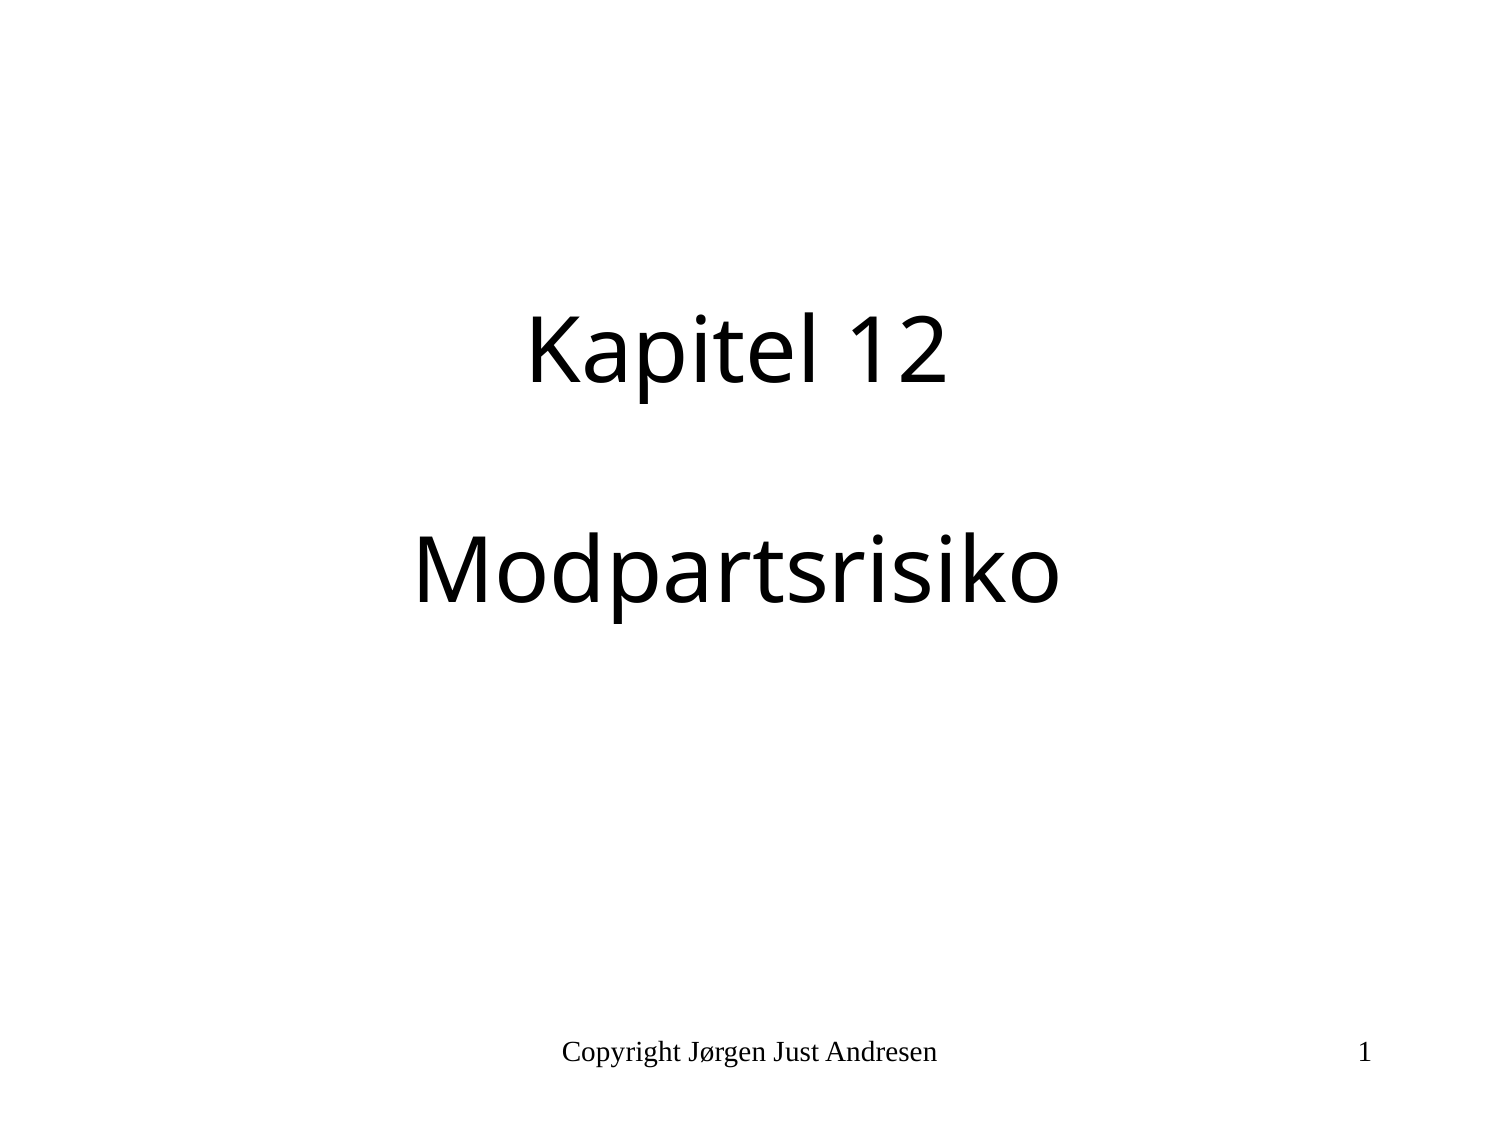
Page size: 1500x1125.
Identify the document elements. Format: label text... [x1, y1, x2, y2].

slide_number 1 [1074, 1024, 1388, 1101]
title Kapitel 12 Modpartsrisiko [99, 362, 1375, 550]
footer Copyright Jørgen Just Andresen [512, 1024, 988, 1101]
